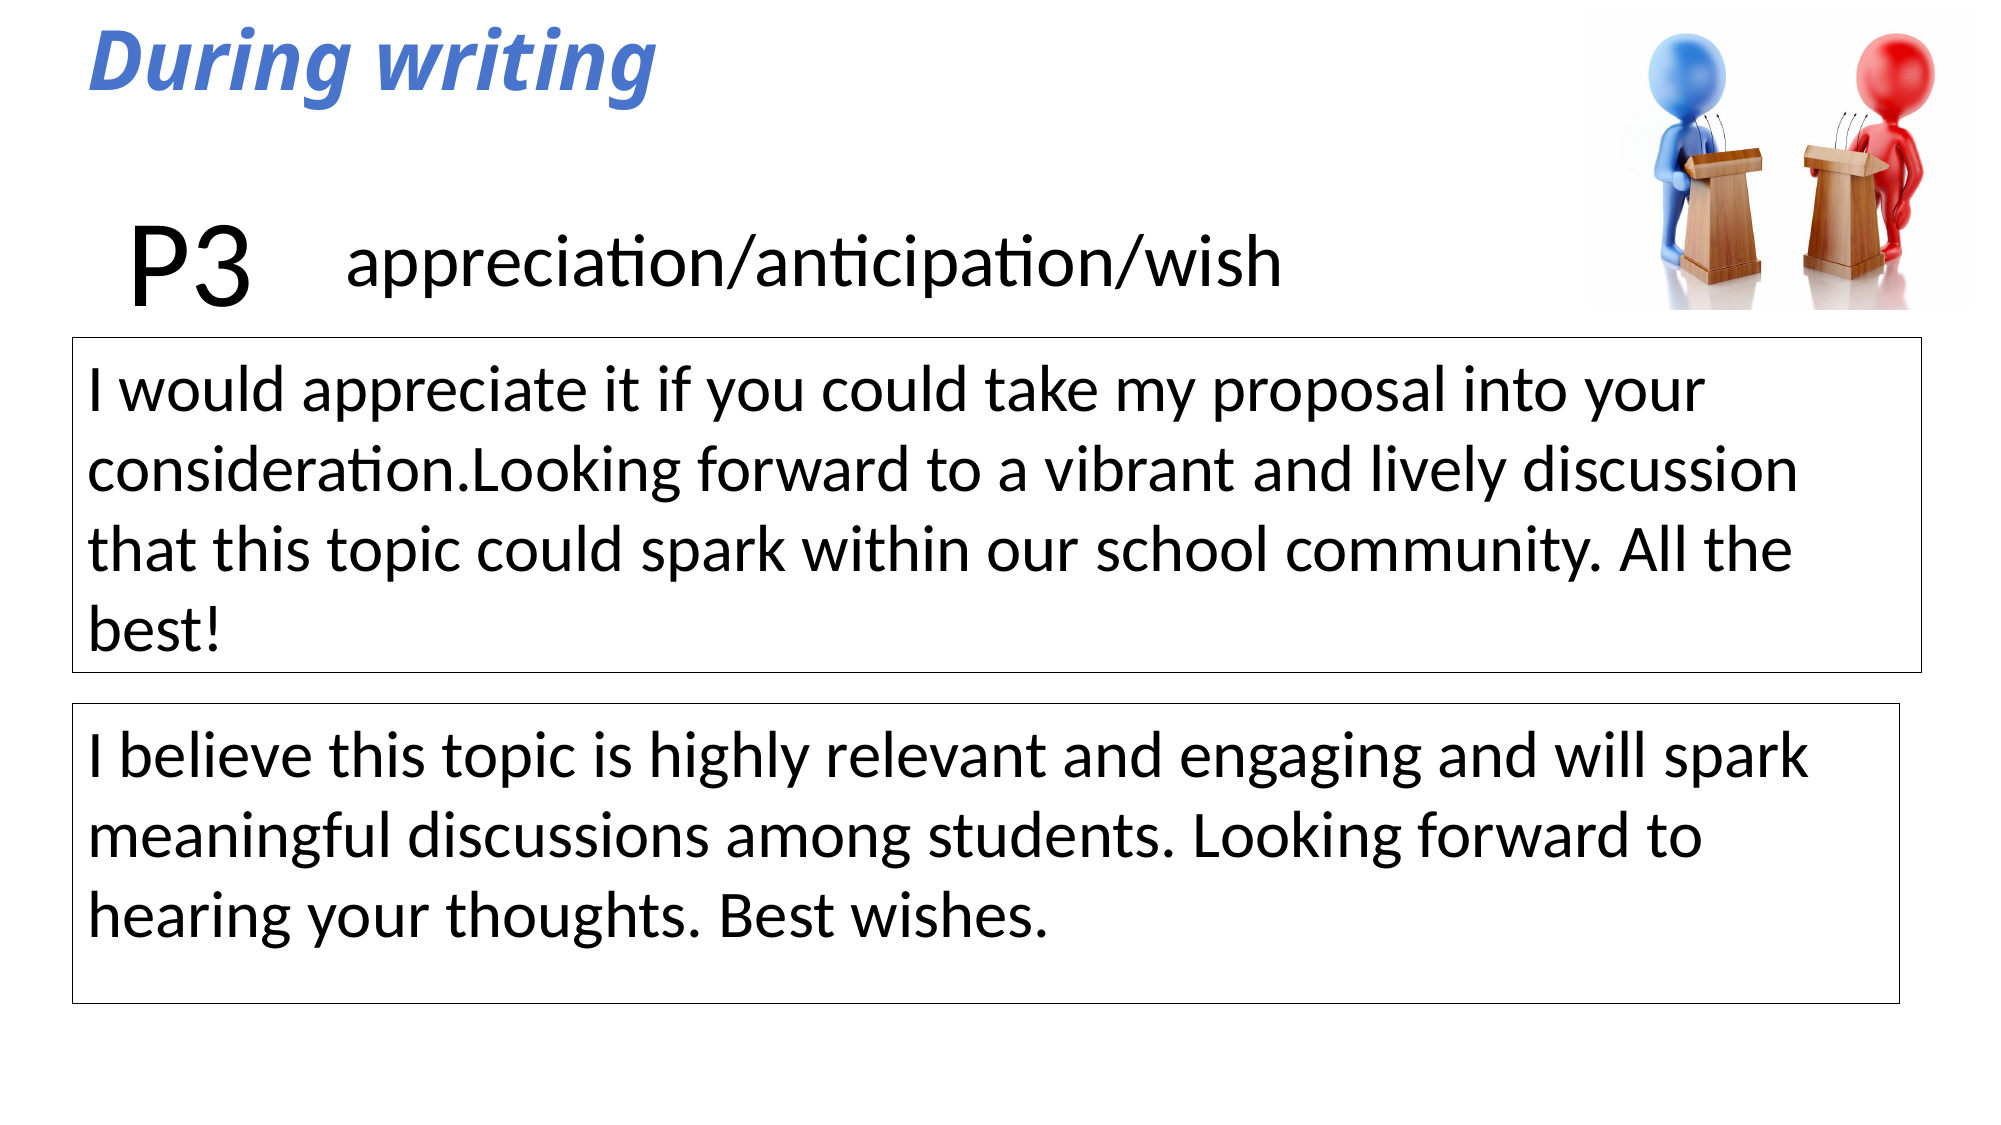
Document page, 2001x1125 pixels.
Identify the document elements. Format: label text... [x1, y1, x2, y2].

text_box I believe this topic is highly relevant and engaging and will spark meaningful discussions among students. Looking forward to hearing your thoughts. Best wishes. [72, 703, 1900, 1004]
text_box P3 [111, 173, 555, 337]
text_box appreciation/anticipation/wish [330, 204, 1437, 309]
picture [1590, 6, 1971, 311]
text_box I would appreciate it if you could take my proposal into your consideration.Looking forward to a vibrant and lively discussion that this topic could spark within our school community. All the best! [72, 337, 1922, 673]
text_box During writing [72, 0, 823, 115]
